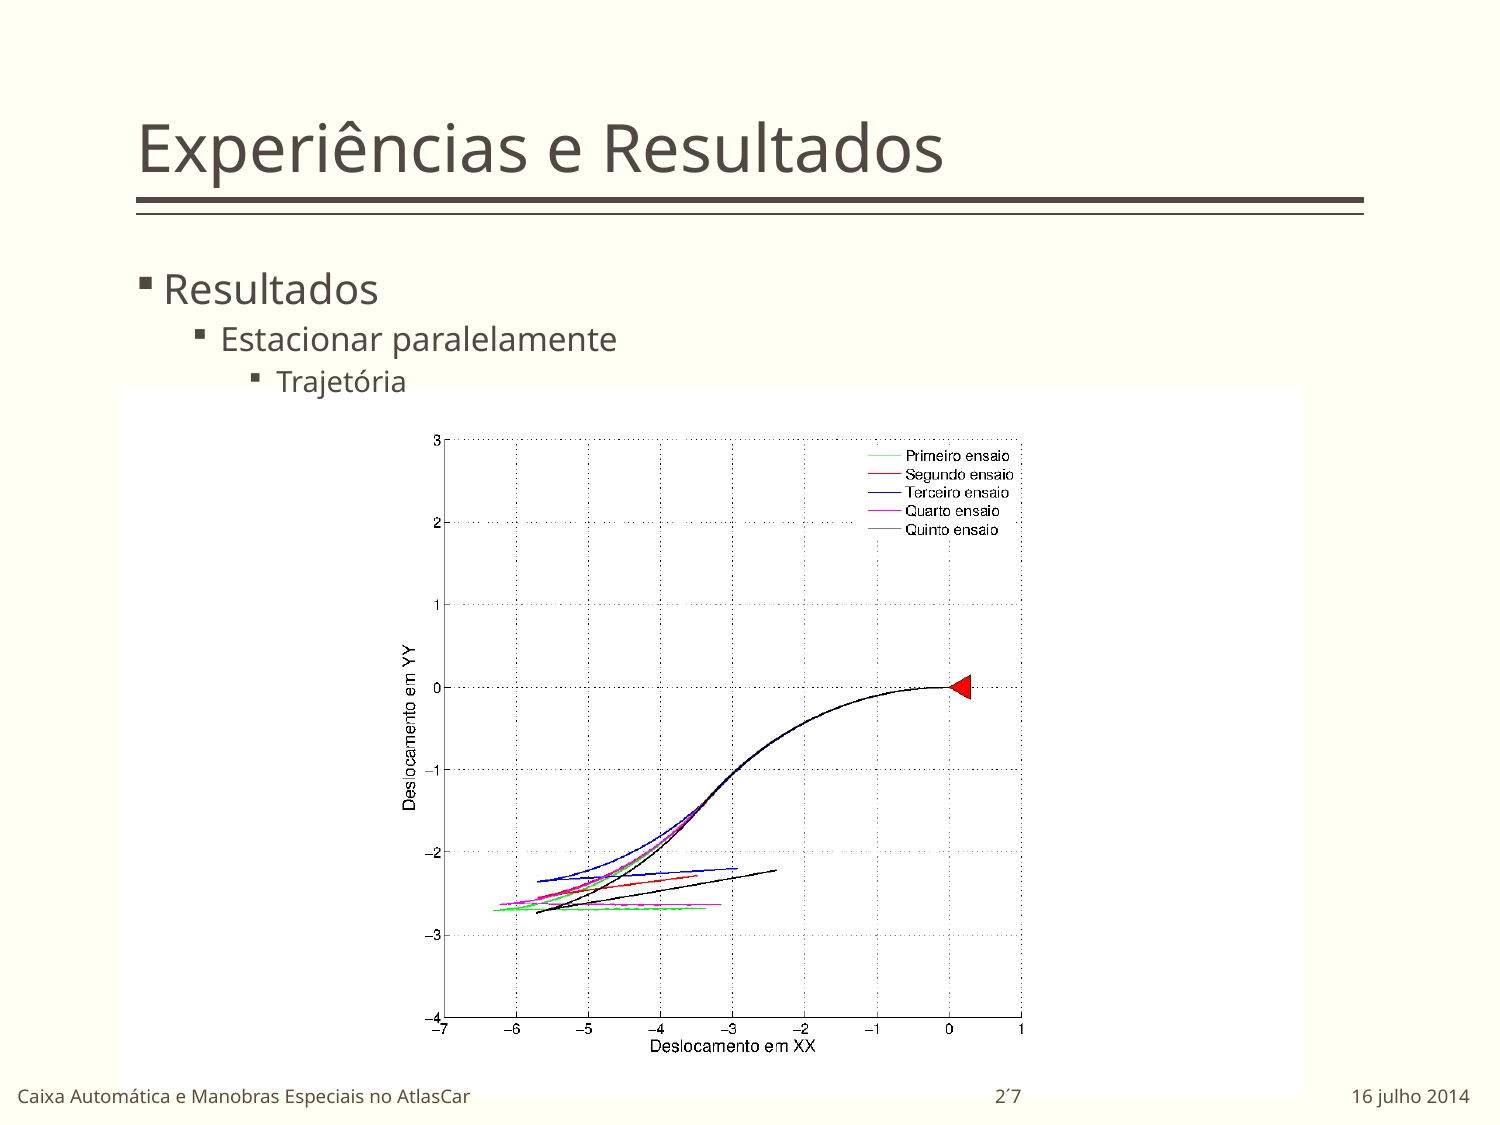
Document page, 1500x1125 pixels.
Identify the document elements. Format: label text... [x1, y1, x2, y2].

text_box Caixa Automática e Manobras Especiais no AtlasCar [17, 1082, 83, 1125]
text_box 2´7 16 julho 2014 [680, 1082, 1480, 1125]
title Experiências e Resultados [135, 12, 1364, 193]
list Resultados Estacionar paralelamente Trajetória [135, 262, 1364, 1036]
text_box [83, 1011, 680, 1125]
picture [118, 386, 1303, 1095]
